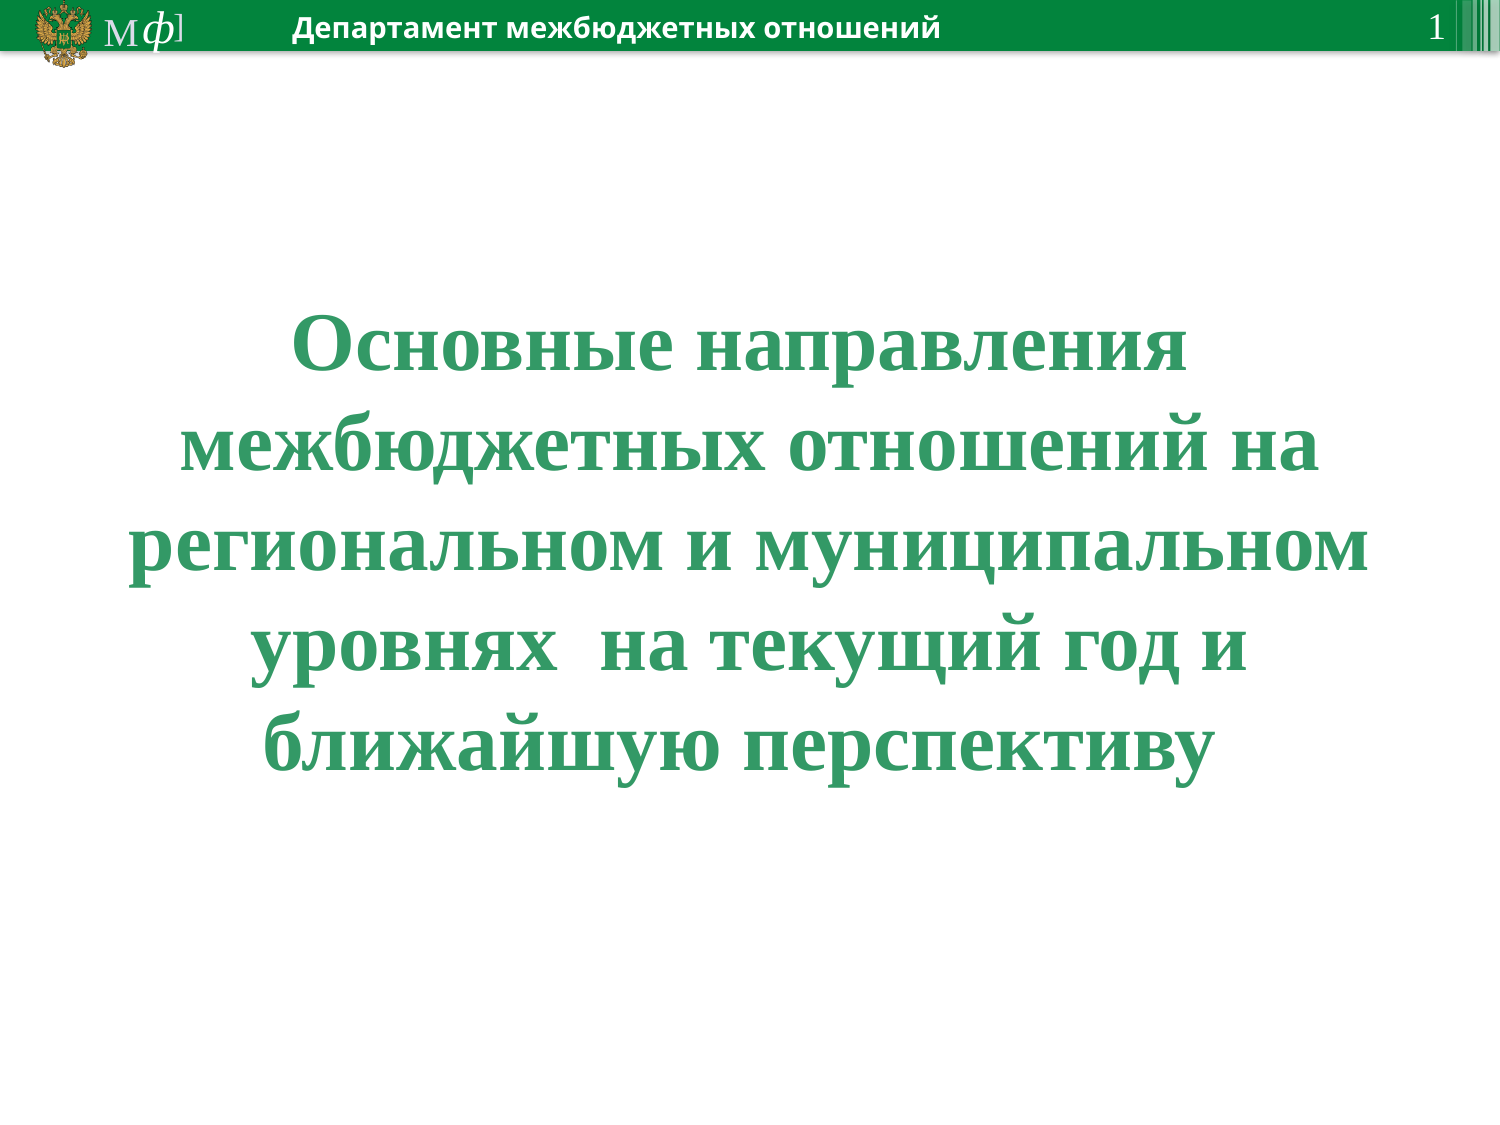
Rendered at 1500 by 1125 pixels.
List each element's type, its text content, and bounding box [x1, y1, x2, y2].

picture [35, 0, 92, 68]
title Основные направления межбюджетных отношений на региональном и муниципальном уровнях на текущий год и ближайшую перспективу [112, 184, 1388, 1000]
